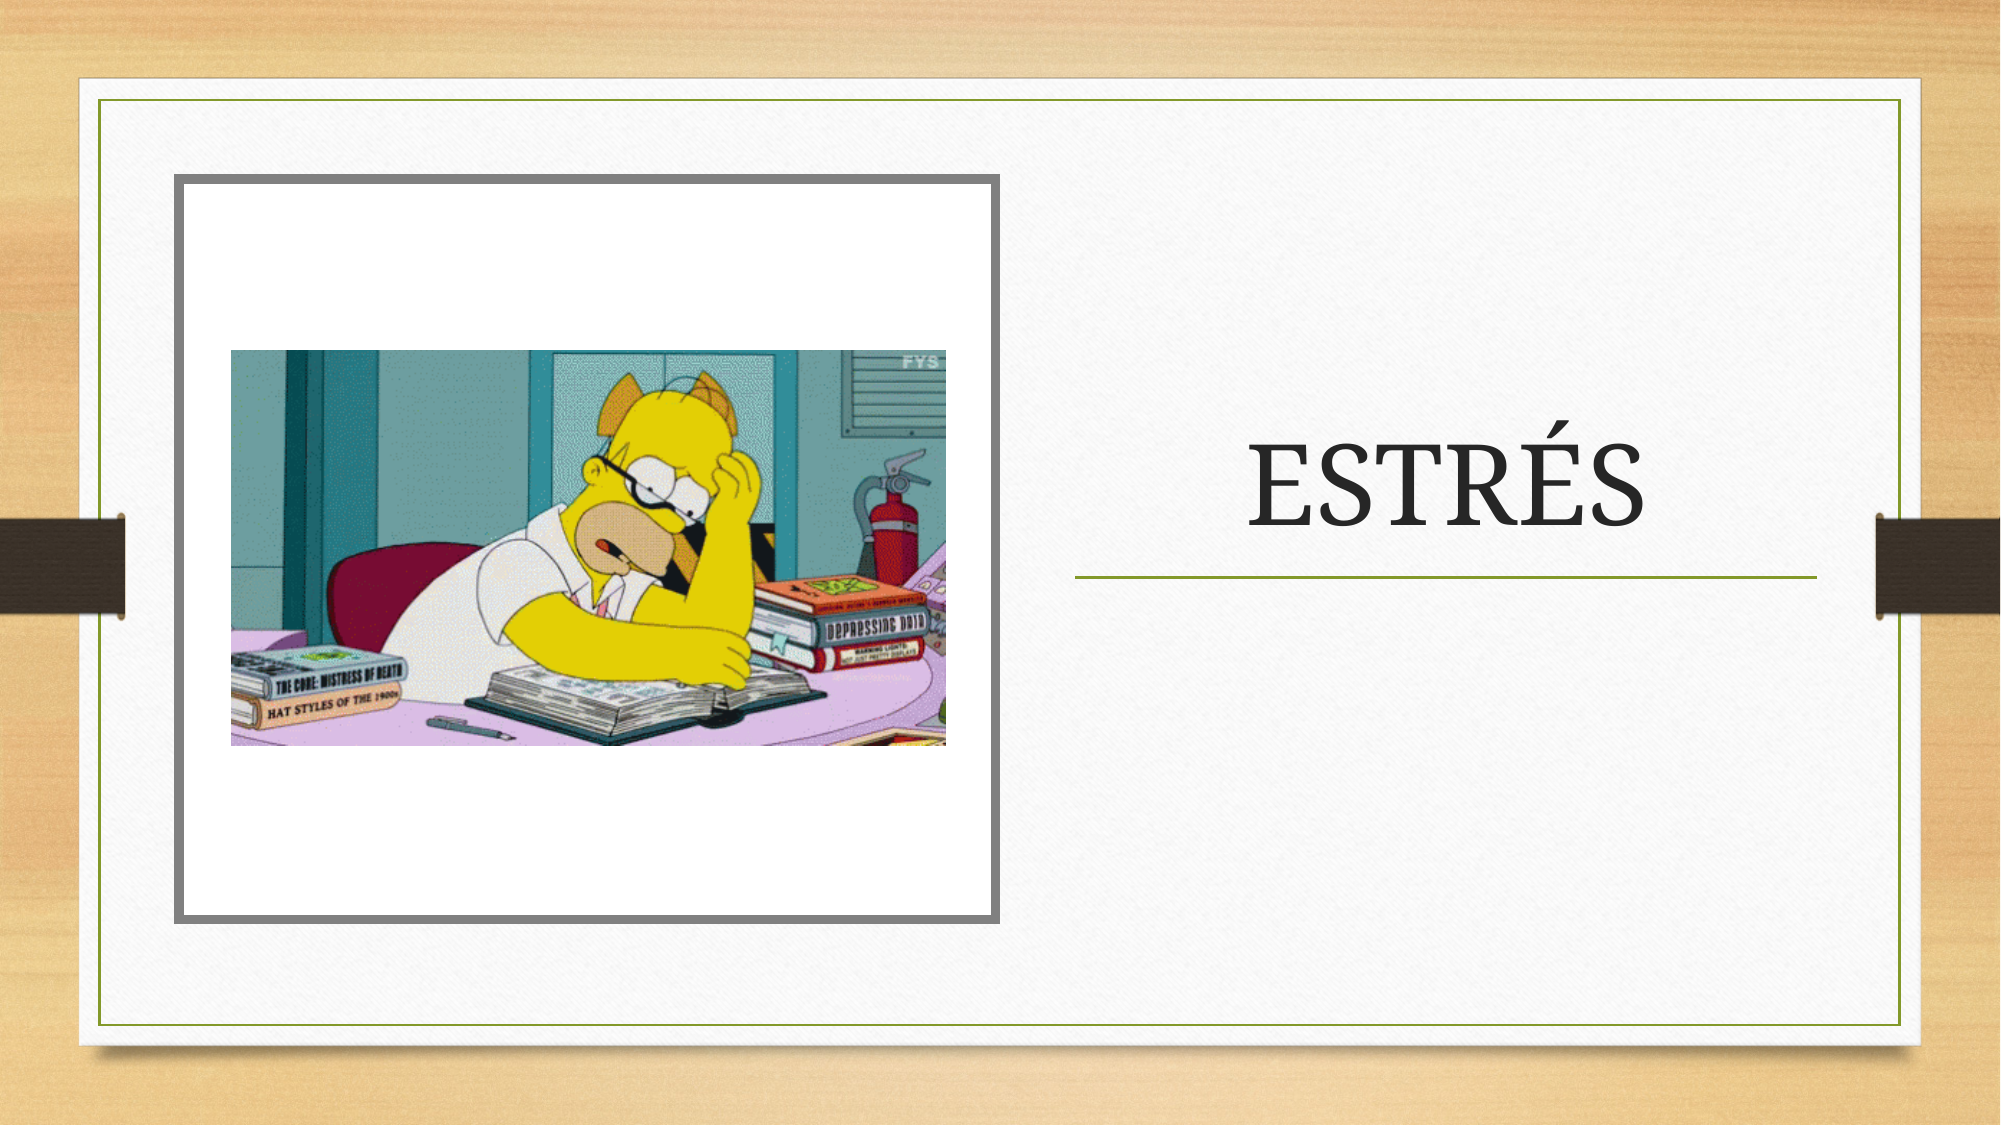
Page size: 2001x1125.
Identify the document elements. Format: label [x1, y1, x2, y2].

text_box [0, 0, 2000, 1125]
picture [231, 349, 946, 746]
